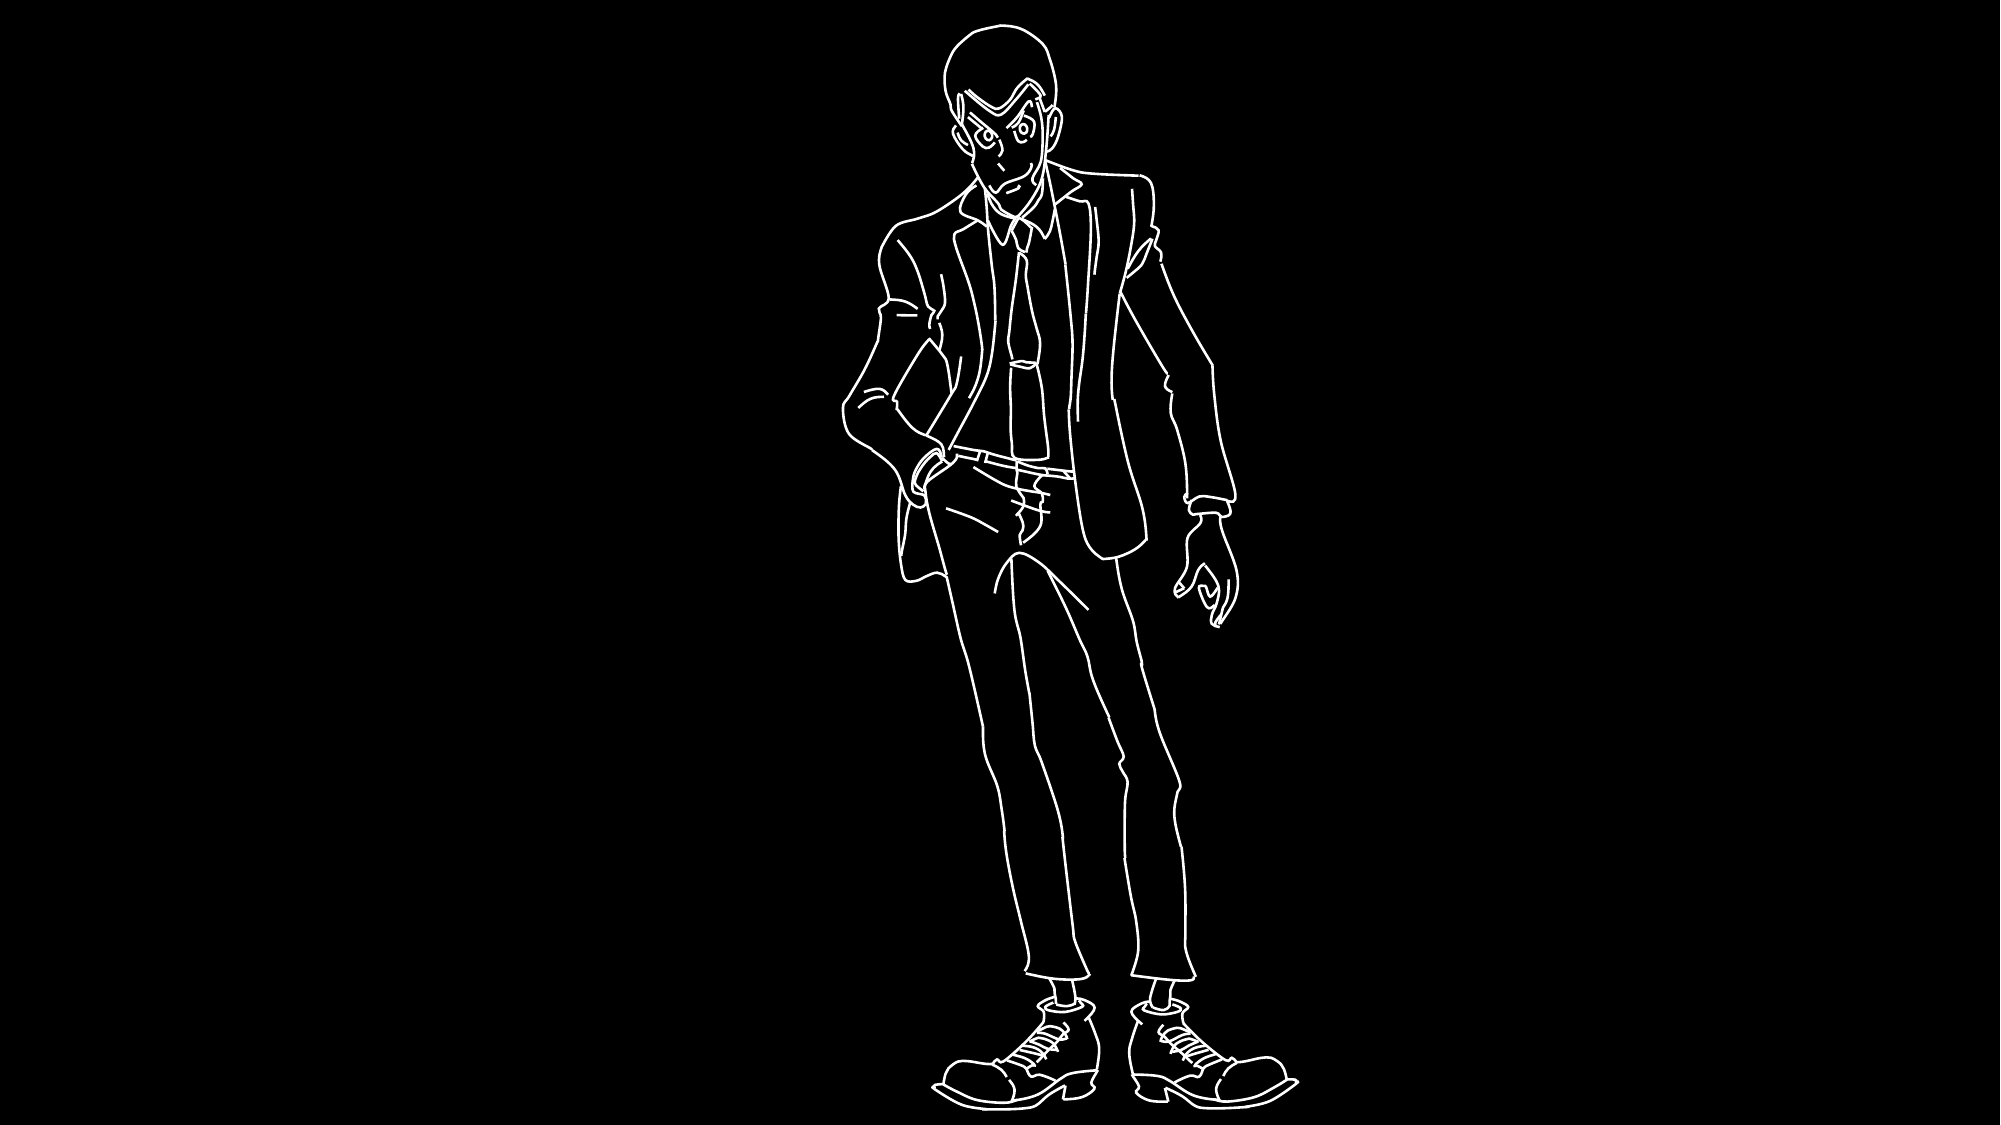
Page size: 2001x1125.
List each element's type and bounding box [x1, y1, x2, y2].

picture [842, 24, 1316, 1112]
